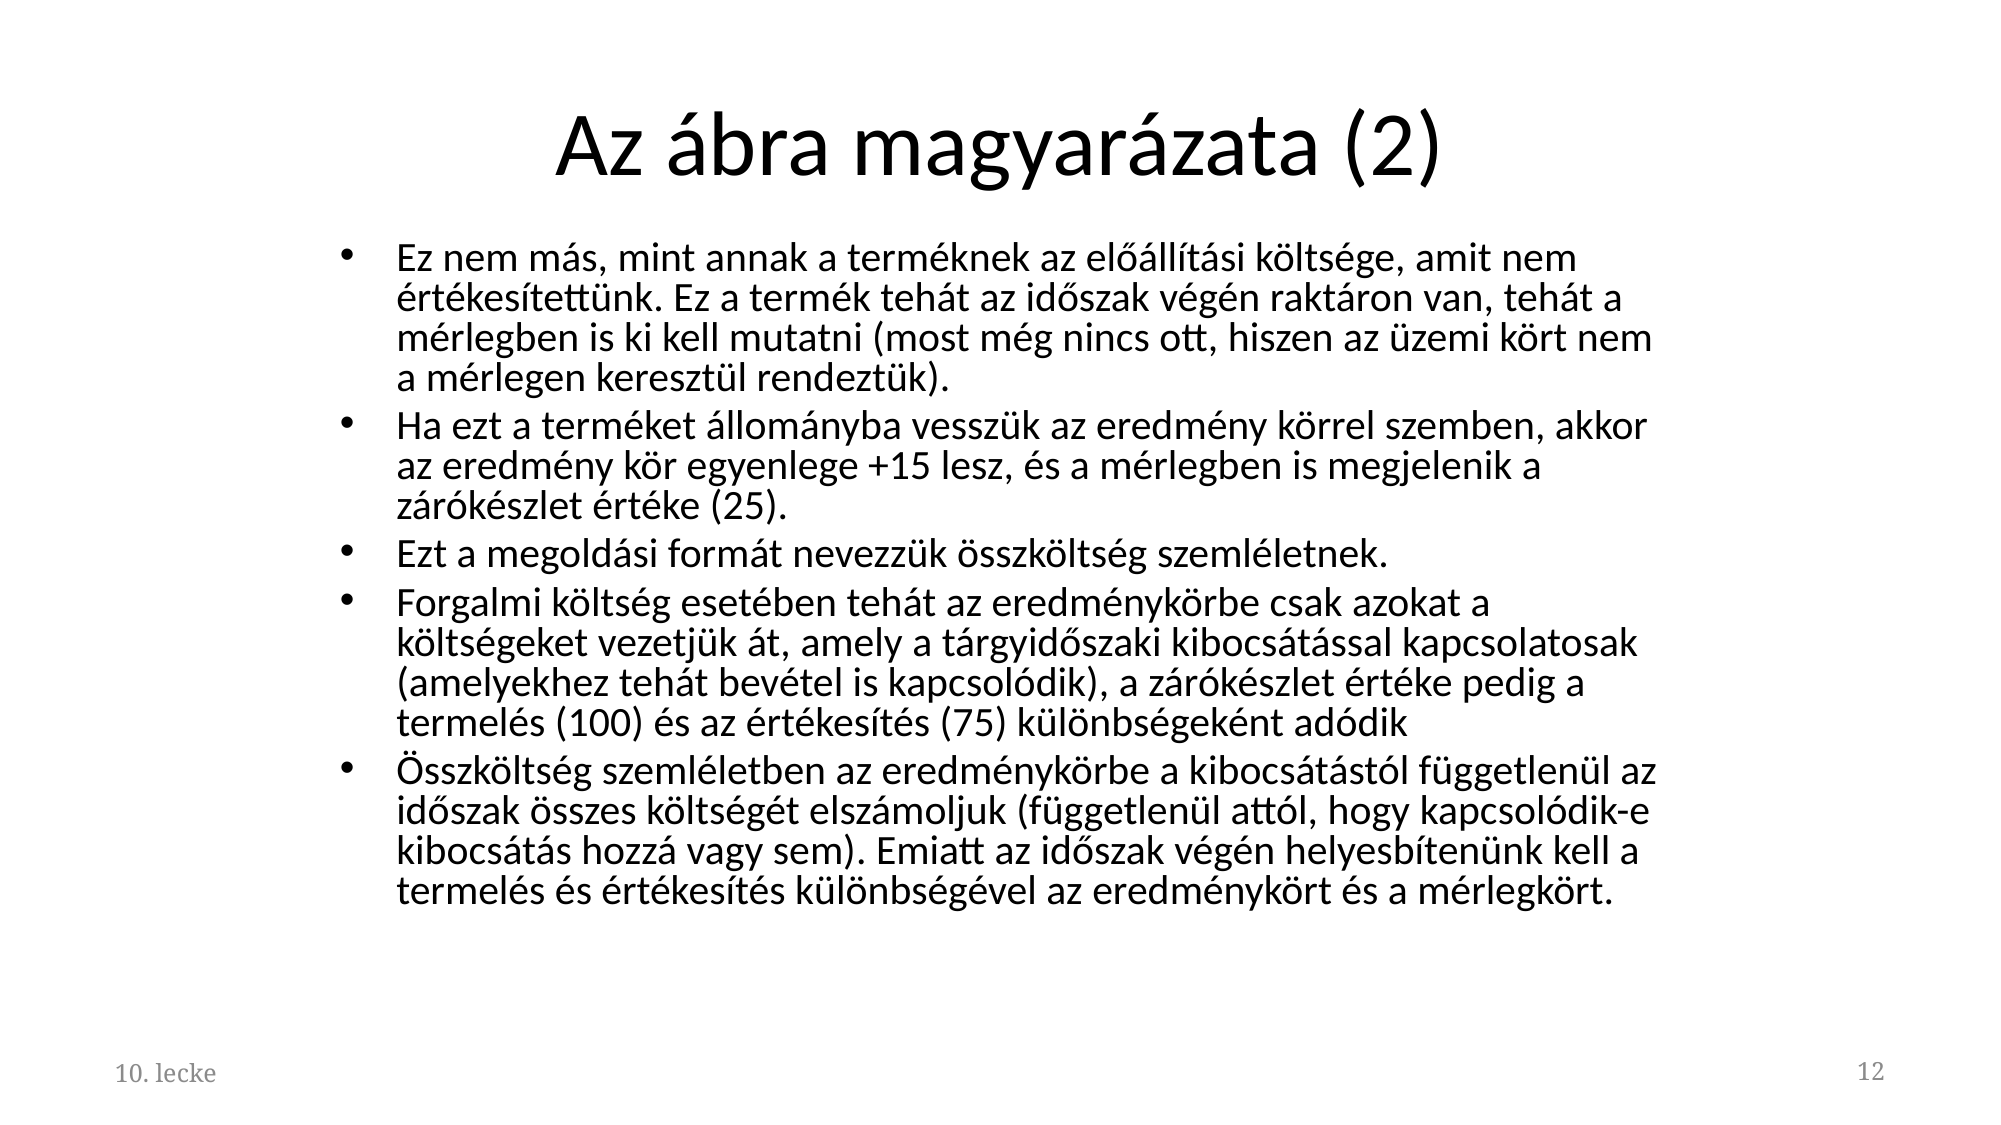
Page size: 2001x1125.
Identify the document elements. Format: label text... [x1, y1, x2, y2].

slide_number 12 [1433, 1042, 1900, 1103]
title Az ábra magyarázata (2) [99, 45, 1900, 233]
slide_number 10. lecke [99, 1042, 567, 1103]
list Ez nem más, mint annak a terméknek az előállítási költsége, amit nem értékesítettünk. Ez a termék tehát az időszak végén raktáron van, tehát a mérlegben is ki kell mutatni (most még nincs ott, hiszen az üzemi kört nem a mérlegen keresztül rendeztük). Ha ezt a terméket állományba vesszük az eredmény körrel szemben, akkor az eredmény kör egyenlege +15 lesz, és a mérlegben is megjelenik a zárókészlet értéke (25). Ezt a megoldási formát nevezzük összköltség szemléletnek. Forgalmi költség esetében tehát az eredménykörbe csak azokat a költségeket vezetjük át, amely a tárgyidőszaki kibocsátással kapcsolatosak (amelyekhez tehát bevétel is kapcsolódik), a zárókészlet értéke pedig a termelés (100) és az értékesítés (75) különbségeként adódik Összköltség szemléletben az eredménykörbe a kibocsátástól függetlenül az időszak összes költségét elszámoljuk (függetlenül attól, hogy kapcsolódik-e kibocsátás hozzá vagy sem). Emiatt az időszak végén helyesbítenünk kell a termelés és értékesítés különbségével az eredménykört és a mérlegkört. [324, 231, 1675, 1024]
